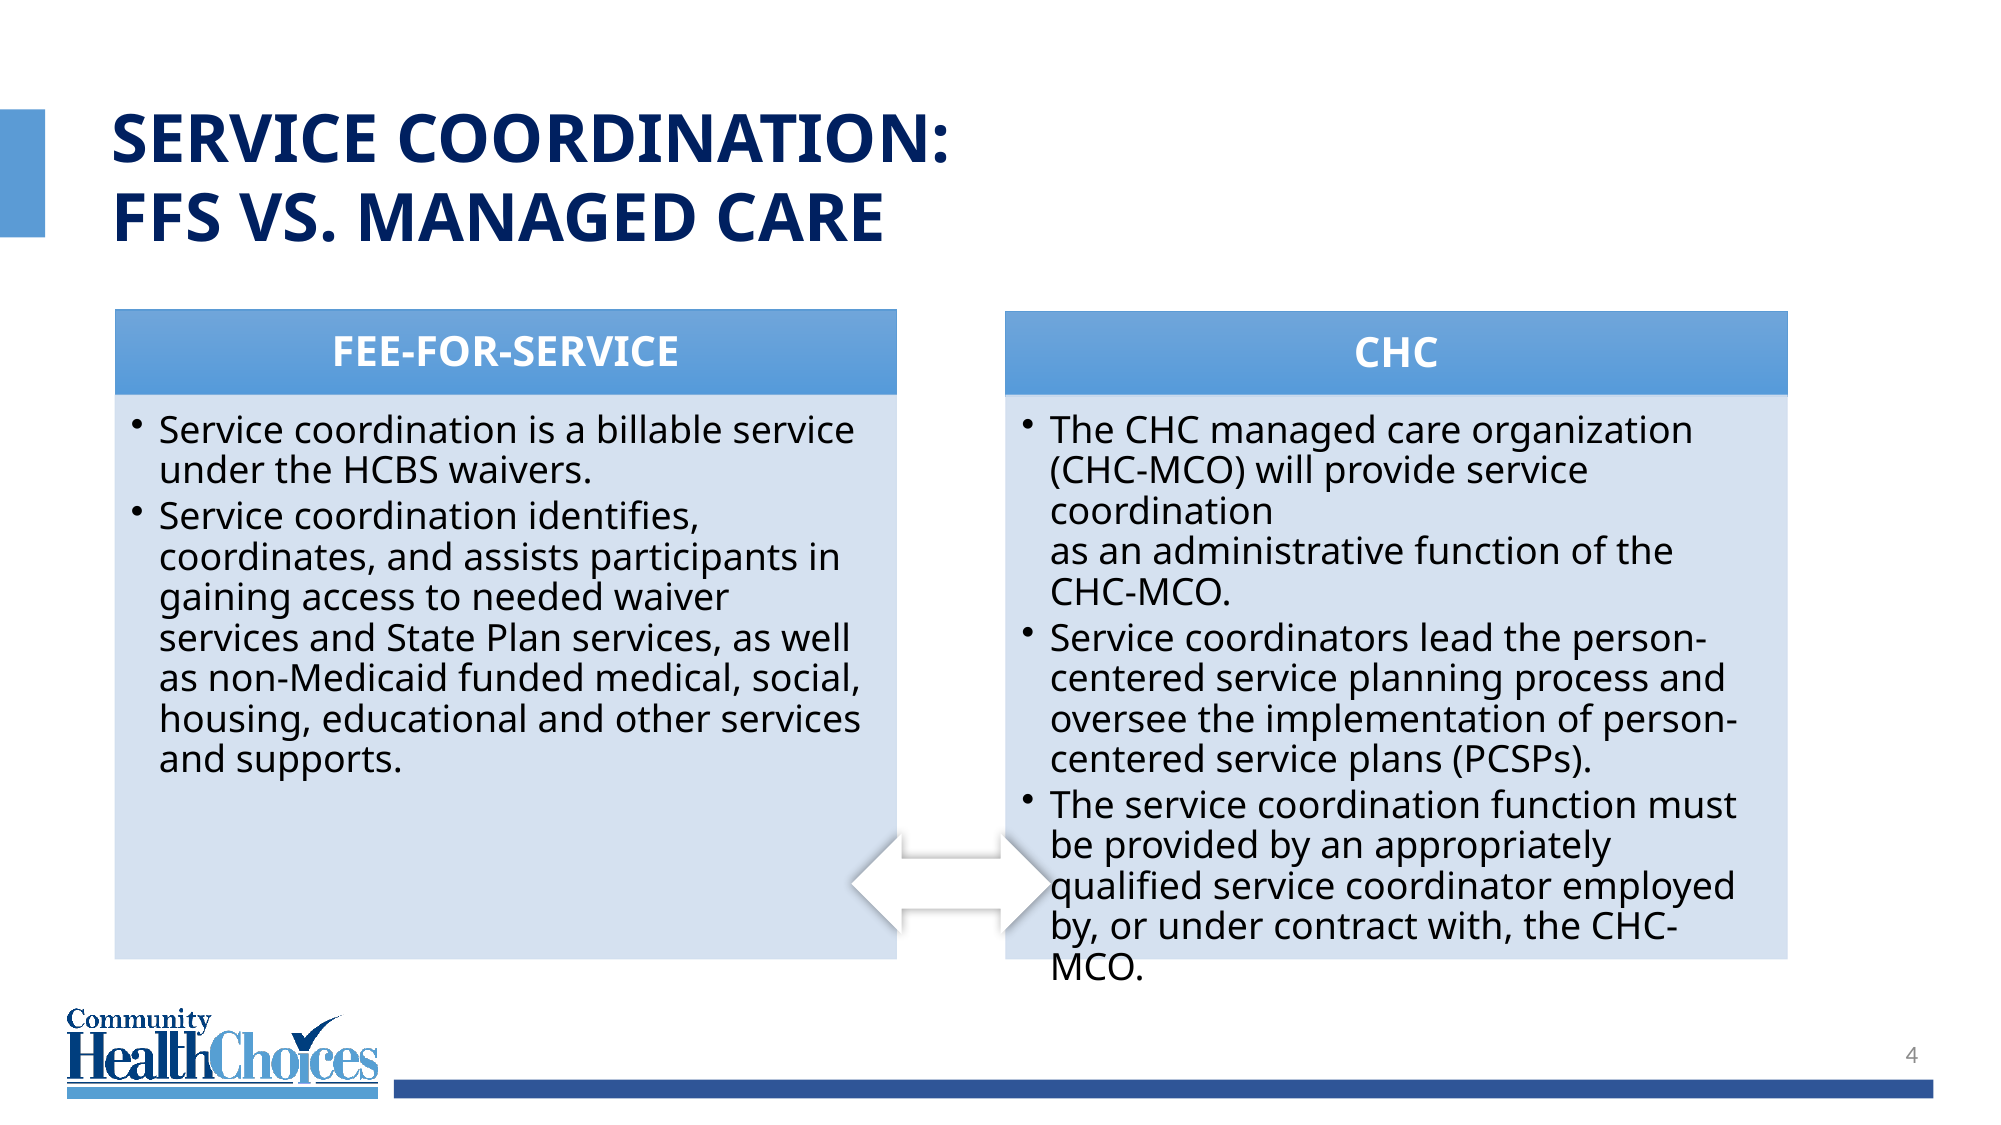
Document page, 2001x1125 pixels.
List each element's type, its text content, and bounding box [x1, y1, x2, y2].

picture [67, 1008, 378, 1099]
text_box [0, 108, 46, 238]
text_box [393, 1079, 1934, 1099]
slide_number 4 [1483, 1023, 1934, 1084]
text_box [115, 293, 1788, 975]
list SERVICE COORDINATION: FFS VS. MANAGED CARE [96, 109, 1754, 266]
